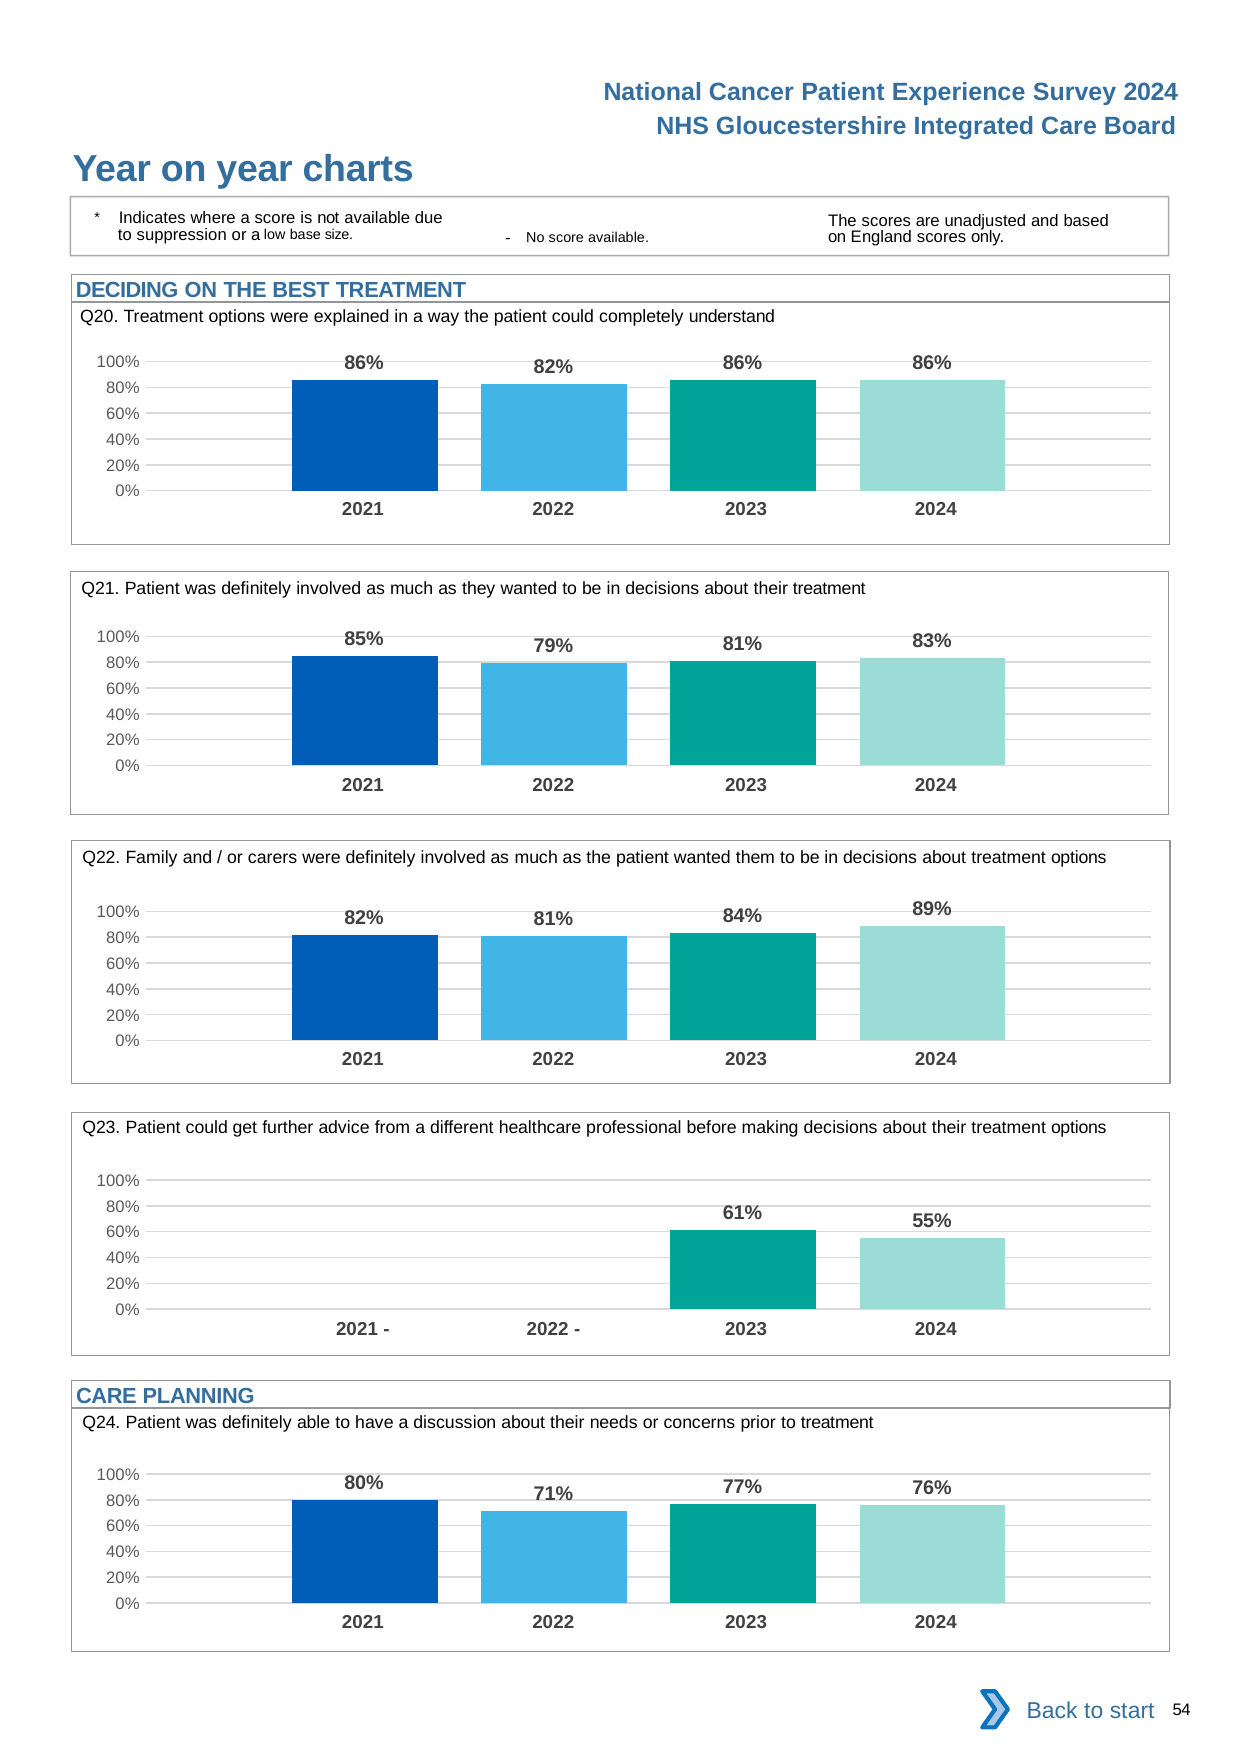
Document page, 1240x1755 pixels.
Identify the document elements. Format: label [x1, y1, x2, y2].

slide_number [1170, 1699, 1234, 1720]
text_box [69, 1380, 1172, 1653]
text_box [69, 274, 1172, 547]
text_box [588, 68, 1194, 147]
chart [58, 333, 1158, 528]
chart [58, 1445, 1158, 1640]
text_box [981, 1677, 1170, 1741]
chart [58, 1151, 1158, 1346]
text_box [70, 831, 1172, 1085]
title [70, 144, 745, 195]
chart [58, 608, 1158, 803]
chart [58, 883, 1158, 1078]
text_box [69, 1102, 1172, 1358]
text_box [68, 563, 1171, 817]
title [70, 257, 745, 300]
text_box [70, 196, 1169, 256]
